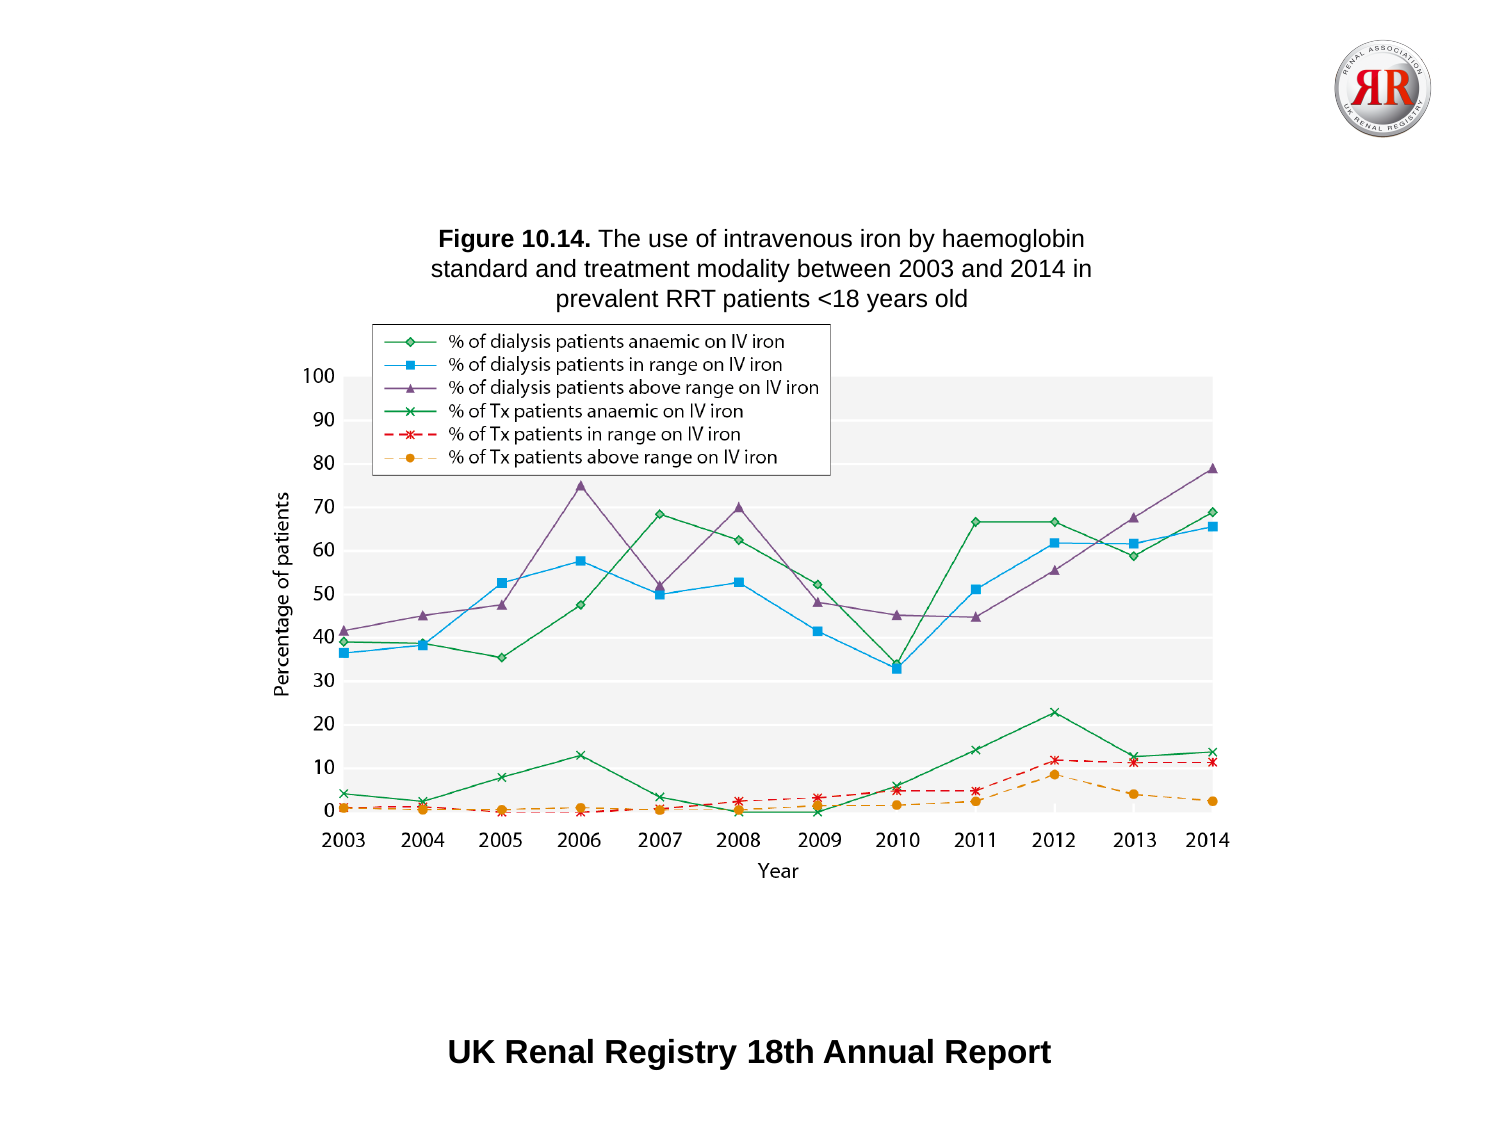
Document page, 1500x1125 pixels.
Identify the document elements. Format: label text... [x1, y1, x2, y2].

text_box UK Renal Registry 18th Annual Report [432, 1023, 1067, 1078]
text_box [270, 215, 1230, 884]
picture [1328, 30, 1440, 150]
